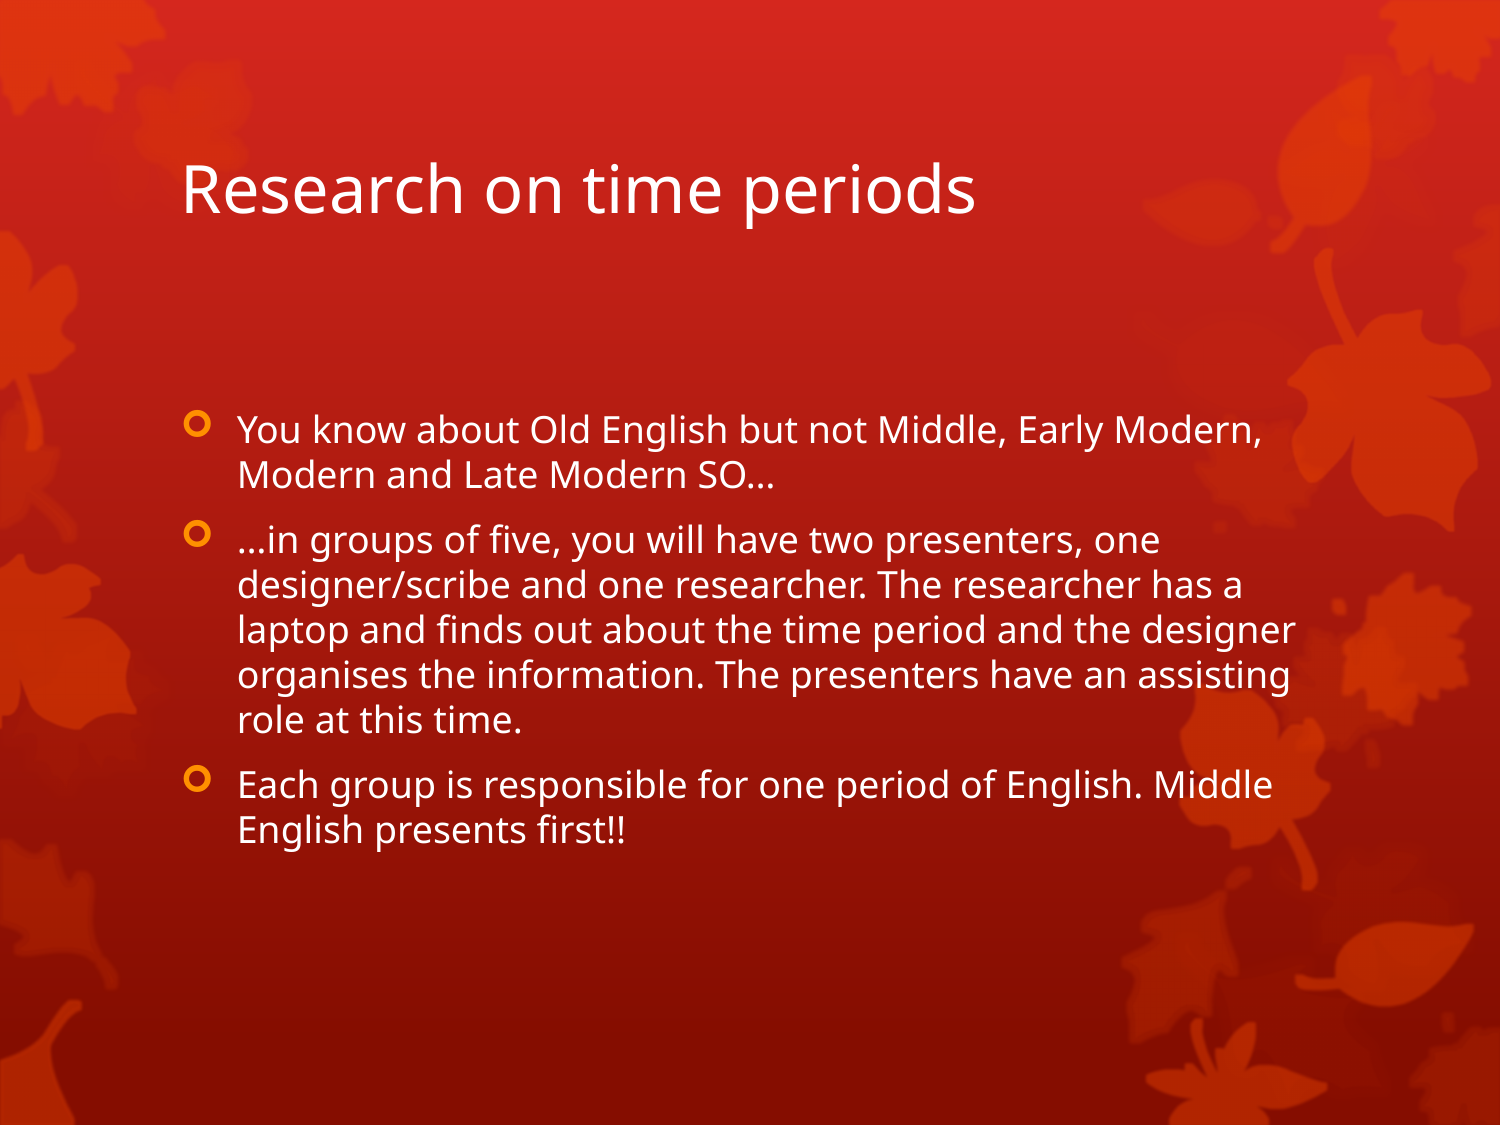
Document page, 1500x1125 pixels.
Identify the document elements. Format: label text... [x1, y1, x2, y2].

title Research on time periods [165, 110, 1335, 263]
list You know about Old English but not Middle, Early Modern, Modern and Late Modern SO… …in groups of five, you will have two presenters, one designer/scribe and one researcher. The researcher has a laptop and finds out about the time period and the designer organises the information. The presenters have an assisting role at this time. Each group is responsible for one period of English. Middle English presents first!! [165, 296, 1335, 962]
